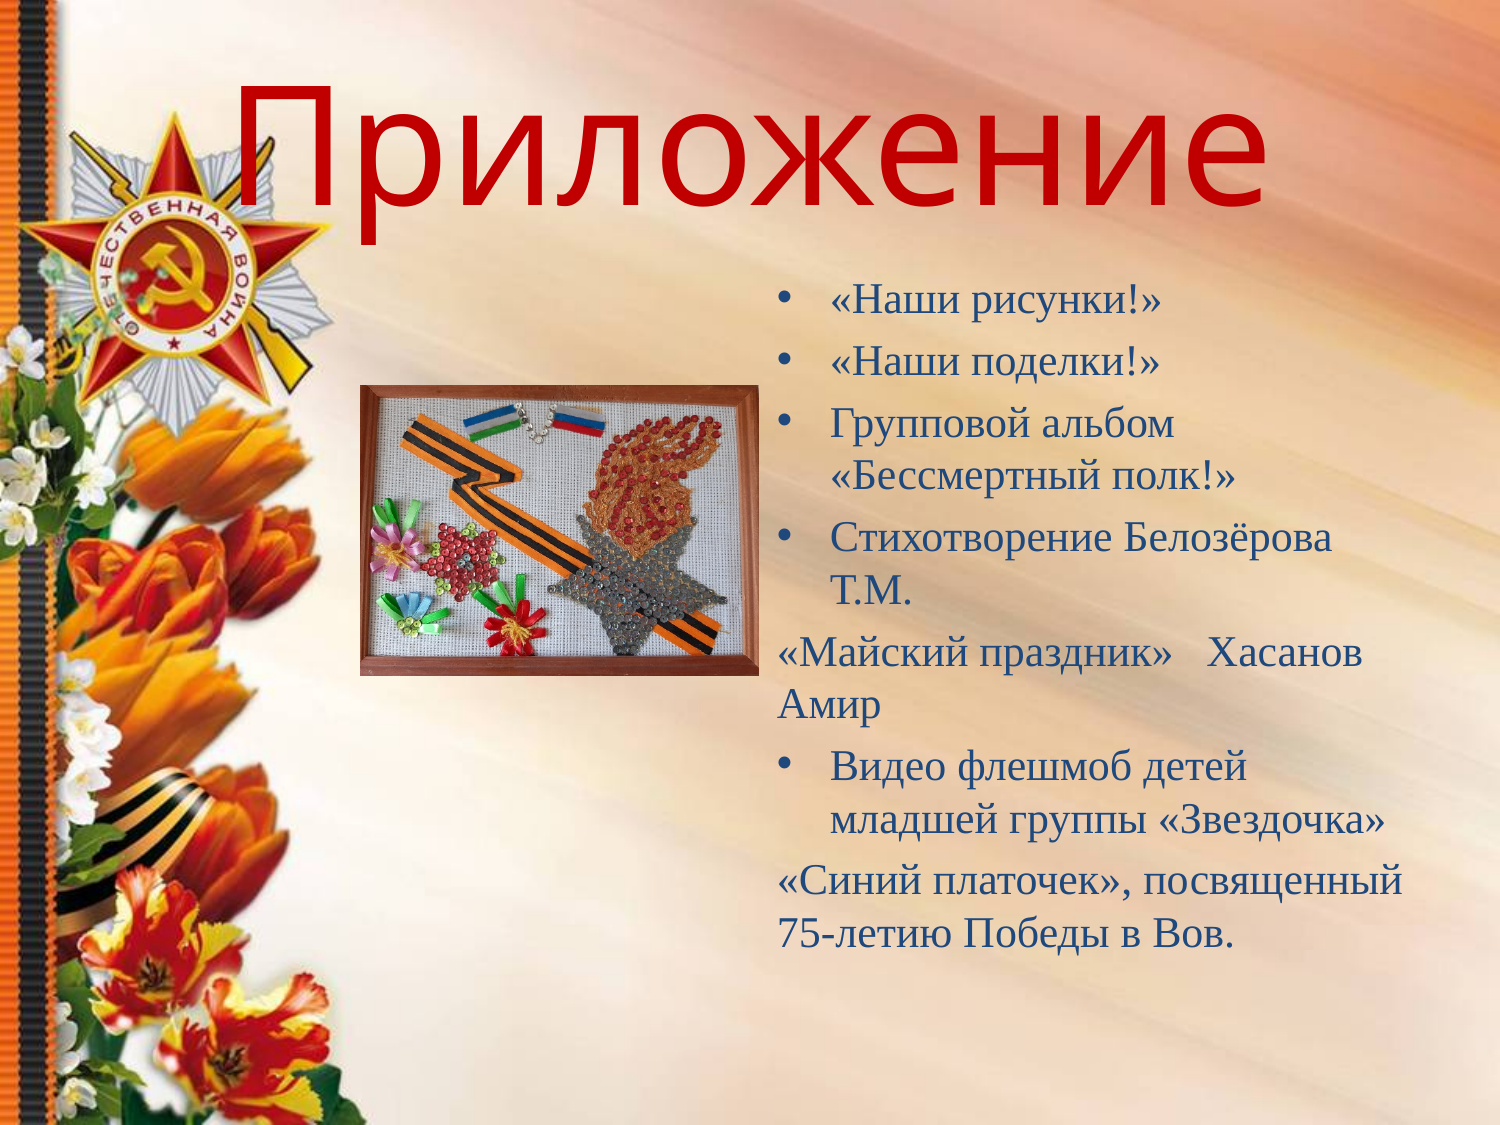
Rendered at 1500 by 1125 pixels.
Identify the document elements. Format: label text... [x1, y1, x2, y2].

list «Наши рисунки!» «Наши поделки!» Групповой альбом «Бессмертный полк!» Стихотворение Белозёрова Т.М. «Майский праздник» Хасанов Амир Видео флешмоб детей младшей группы «Звездочка» «Синий платочек», посвященный 75-летию Победы в Вов. [761, 262, 1425, 1005]
title Приложение [75, 45, 1425, 233]
picture [0, 0, 1500, 1125]
